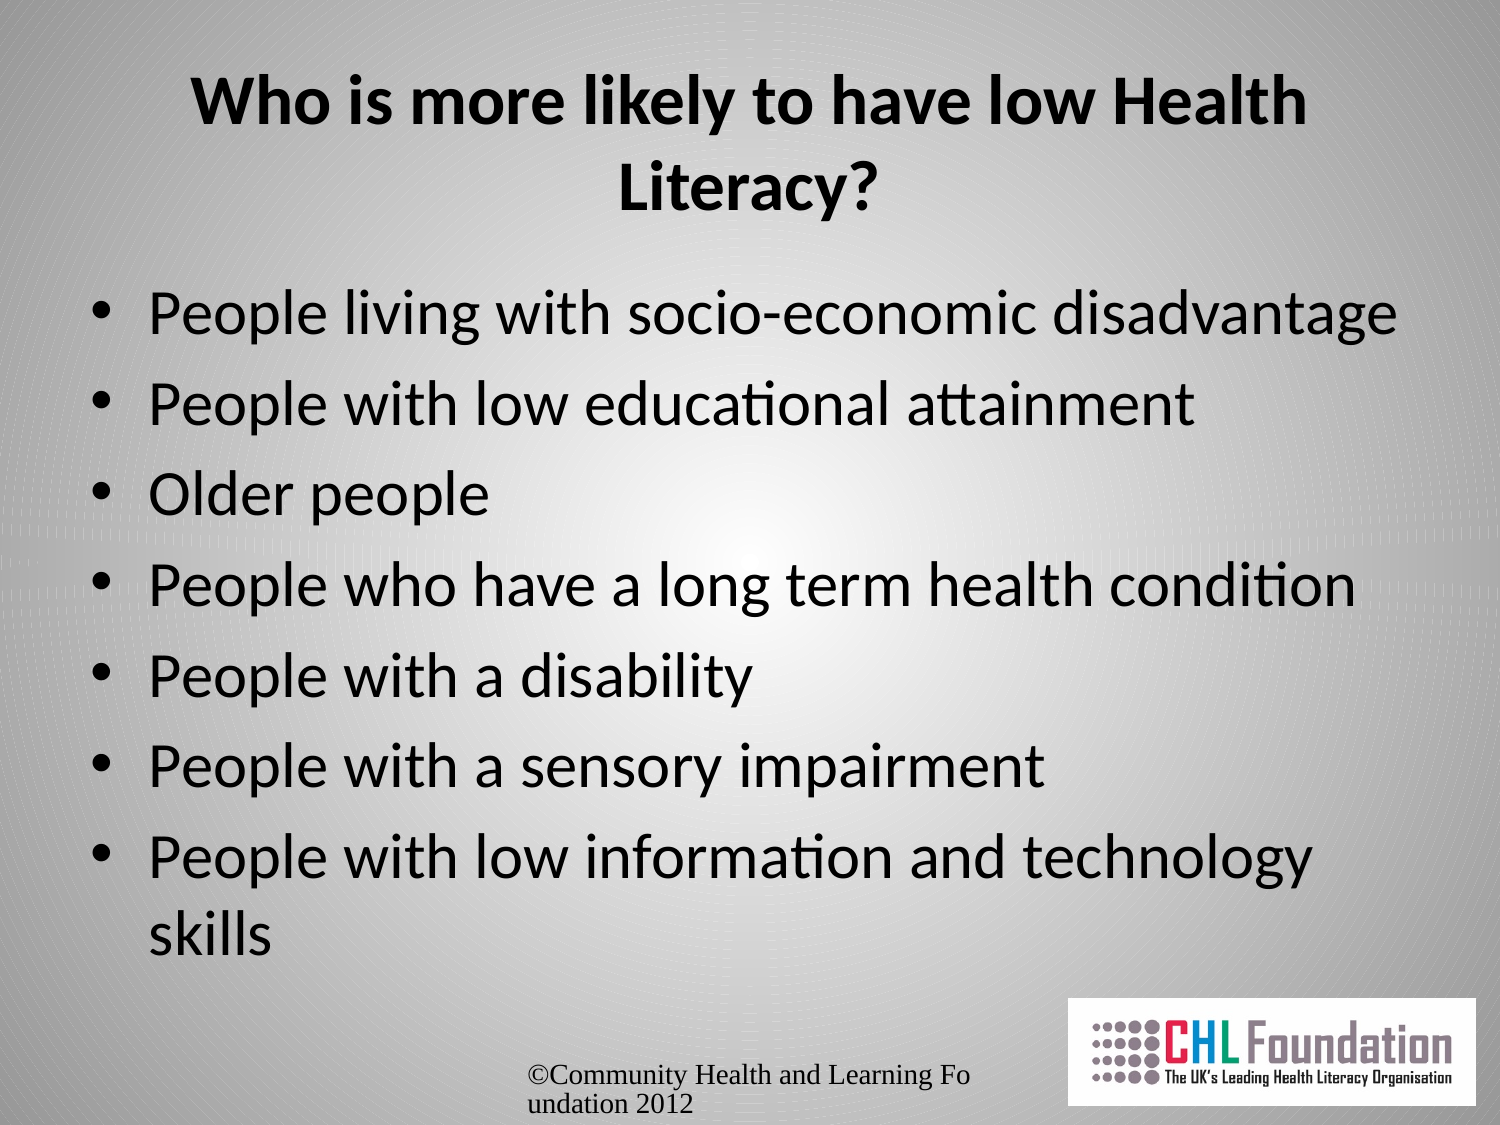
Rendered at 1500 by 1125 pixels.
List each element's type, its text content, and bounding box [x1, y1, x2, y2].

footer ©Community Health and Learning Foundation 2012 [512, 1042, 988, 1103]
list People living with socio-economic disadvantage People with low educational attainment Older people People who have a long term health condition People with a disability People with a sensory impairment People with low information and technology skills [75, 262, 1425, 1005]
title Who is more likely to have low Health Literacy? [75, 45, 1425, 233]
picture [1068, 998, 1476, 1107]
